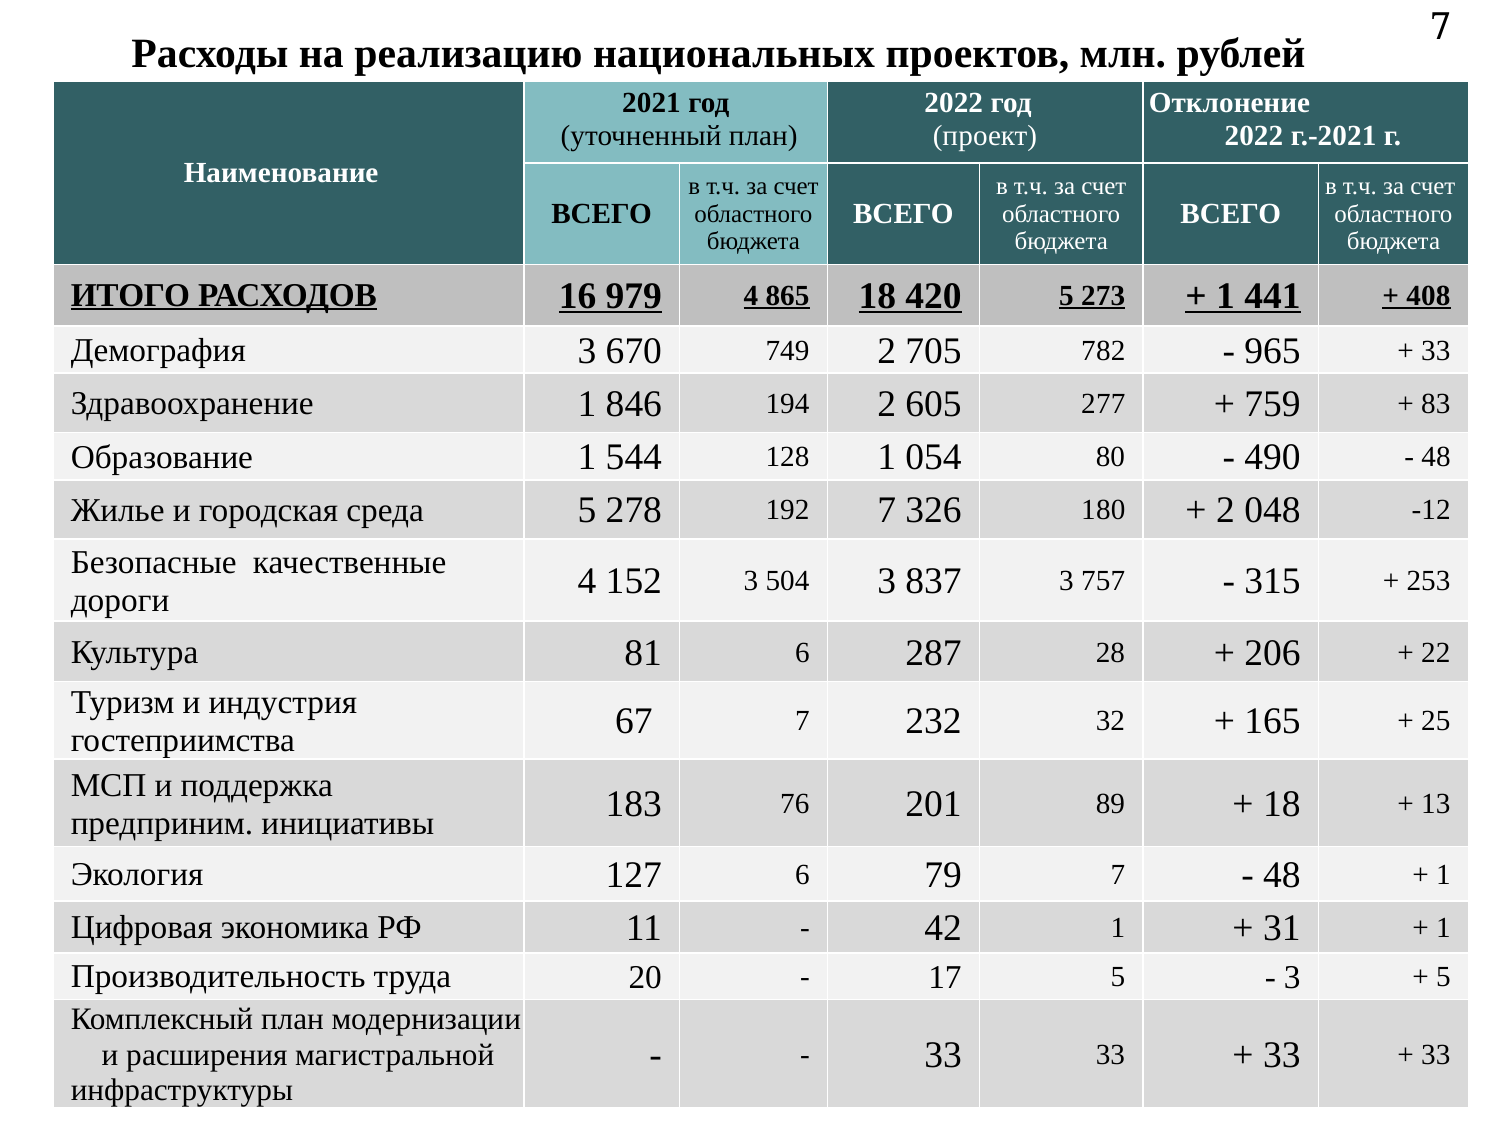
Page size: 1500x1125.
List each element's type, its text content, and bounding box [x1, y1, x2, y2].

table_cell 2 705 [828, 327, 979, 372]
table_cell - 48 [1144, 847, 1318, 900]
table_header Наименование [54, 82, 523, 264]
table_cell Безопасные качественные дороги [54, 540, 523, 620]
table_cell 11 [525, 902, 679, 952]
table_cell + 33 [1144, 1000, 1318, 1107]
table_cell Цифровая экономика РФ [54, 902, 523, 952]
table_cell 67 [525, 682, 679, 758]
table_cell + 408 [1319, 265, 1468, 325]
table_cell 782 [980, 327, 1142, 372]
table_cell + 165 [1144, 682, 1318, 758]
table_cell 32 [980, 682, 1142, 758]
table_cell Комплексный план модернизации и расширения магистральной инфраструктуры [54, 1000, 523, 1107]
table_cell 76 [680, 760, 827, 846]
table_header 2022 год (проект) [828, 82, 1142, 162]
table_cell + 33 [1319, 1000, 1468, 1107]
table_cell + 25 [1319, 682, 1468, 758]
table_cell 1 [980, 902, 1142, 952]
table_cell - [680, 954, 827, 999]
table_cell 17 [828, 954, 979, 999]
table_cell 20 [525, 954, 679, 999]
table_cell -12 [1319, 481, 1468, 538]
table_cell + 1 [1319, 847, 1468, 900]
table_cell 183 [525, 760, 679, 846]
table_cell + 1 [1319, 902, 1468, 952]
table_cell 277 [980, 374, 1142, 432]
table_cell - 965 [1144, 327, 1318, 372]
table_cell 42 [828, 902, 979, 952]
table_cell - 3 [1144, 954, 1318, 999]
table_cell 6 [680, 622, 827, 681]
table_cell 287 [828, 622, 979, 681]
table_cell МСП и поддержка предприним. инициативы [54, 760, 523, 846]
table_cell 5 273 [980, 265, 1142, 325]
table_cell ИТОГО РАСХОДОВ [54, 265, 523, 325]
table_cell + 33 [1319, 327, 1468, 372]
table_cell 81 [525, 622, 679, 681]
table_cell 89 [980, 760, 1142, 846]
table_cell 80 [980, 433, 1142, 479]
table_cell Демография [54, 327, 523, 372]
table_cell Жилье и городская среда [54, 481, 523, 538]
table_cell ВСЕГО [828, 164, 979, 264]
table_cell 1 846 [525, 374, 679, 432]
table_cell 3 837 [828, 540, 979, 620]
table_cell 28 [980, 622, 1142, 681]
table_cell 1 544 [525, 433, 679, 479]
table_cell + 5 [1319, 954, 1468, 999]
table_cell 33 [980, 1000, 1142, 1107]
table_cell 4 865 [680, 265, 827, 325]
table_cell 79 [828, 847, 979, 900]
table_cell 5 278 [525, 481, 679, 538]
table_cell + 253 [1319, 540, 1468, 620]
table_header 2021 год (уточненный план) [525, 82, 827, 162]
table_cell 18 420 [828, 265, 979, 325]
table_cell 201 [828, 760, 979, 846]
table_cell в т.ч. за счет областного бюджета [980, 164, 1142, 264]
table_cell 3 757 [980, 540, 1142, 620]
table_cell 2 605 [828, 374, 979, 432]
table_cell - 490 [1144, 433, 1318, 479]
table_cell - [525, 1000, 679, 1107]
table_cell + 206 [1144, 622, 1318, 681]
table_cell 4 152 [525, 540, 679, 620]
table_cell 7 [680, 682, 827, 758]
table_cell - 48 [1319, 433, 1468, 479]
table_cell 749 [680, 327, 827, 372]
table_cell + 13 [1319, 760, 1468, 846]
table_cell 7 326 [828, 481, 979, 538]
table_cell 5 [980, 954, 1142, 999]
table_cell 232 [828, 682, 979, 758]
table_cell 180 [980, 481, 1142, 538]
table_cell 1 054 [828, 433, 979, 479]
table_cell + 1 441 [1144, 265, 1318, 325]
table_cell 128 [680, 433, 827, 479]
table_cell в т.ч. за счет областного бюджета [680, 164, 827, 264]
table_cell - 315 [1144, 540, 1318, 620]
slide_number 7 [1341, 0, 1466, 61]
table_cell + 31 [1144, 902, 1318, 952]
table_cell + 22 [1319, 622, 1468, 681]
text_box Расходы на реализацию национальных проектов, млн. рублей [0, 18, 1469, 83]
table_header Отклонение 2022 г.-2021 г. [1144, 82, 1468, 162]
table_cell - [680, 1000, 827, 1107]
table_cell 127 [525, 847, 679, 900]
table_cell ВСЕГО [525, 164, 679, 264]
table_cell Производительность труда [54, 954, 523, 999]
table_cell 194 [680, 374, 827, 432]
text_box [1308, 702, 1433, 749]
table_cell Туризм и индустрия гостеприимства [54, 682, 523, 758]
table_cell 33 [828, 1000, 979, 1107]
table_cell Культура [54, 622, 523, 681]
table_cell + 83 [1319, 374, 1468, 432]
table_cell + 759 [1144, 374, 1318, 432]
table_cell Здравоохранение [54, 374, 523, 432]
table_cell ВСЕГО [1144, 164, 1318, 264]
table_cell Экология [54, 847, 523, 900]
table_cell + 18 [1144, 760, 1318, 846]
table_cell 3 670 [525, 327, 679, 372]
table_cell 16 979 [525, 265, 679, 325]
table_cell в т.ч. за счет областного бюджета [1319, 164, 1468, 264]
table_cell 192 [680, 481, 827, 538]
table_cell + 2 048 [1144, 481, 1318, 538]
table_cell Образование [54, 433, 523, 479]
table_cell 6 [680, 847, 827, 900]
table_cell 3 504 [680, 540, 827, 620]
table_cell 7 [980, 847, 1142, 900]
table_cell - [680, 902, 827, 952]
